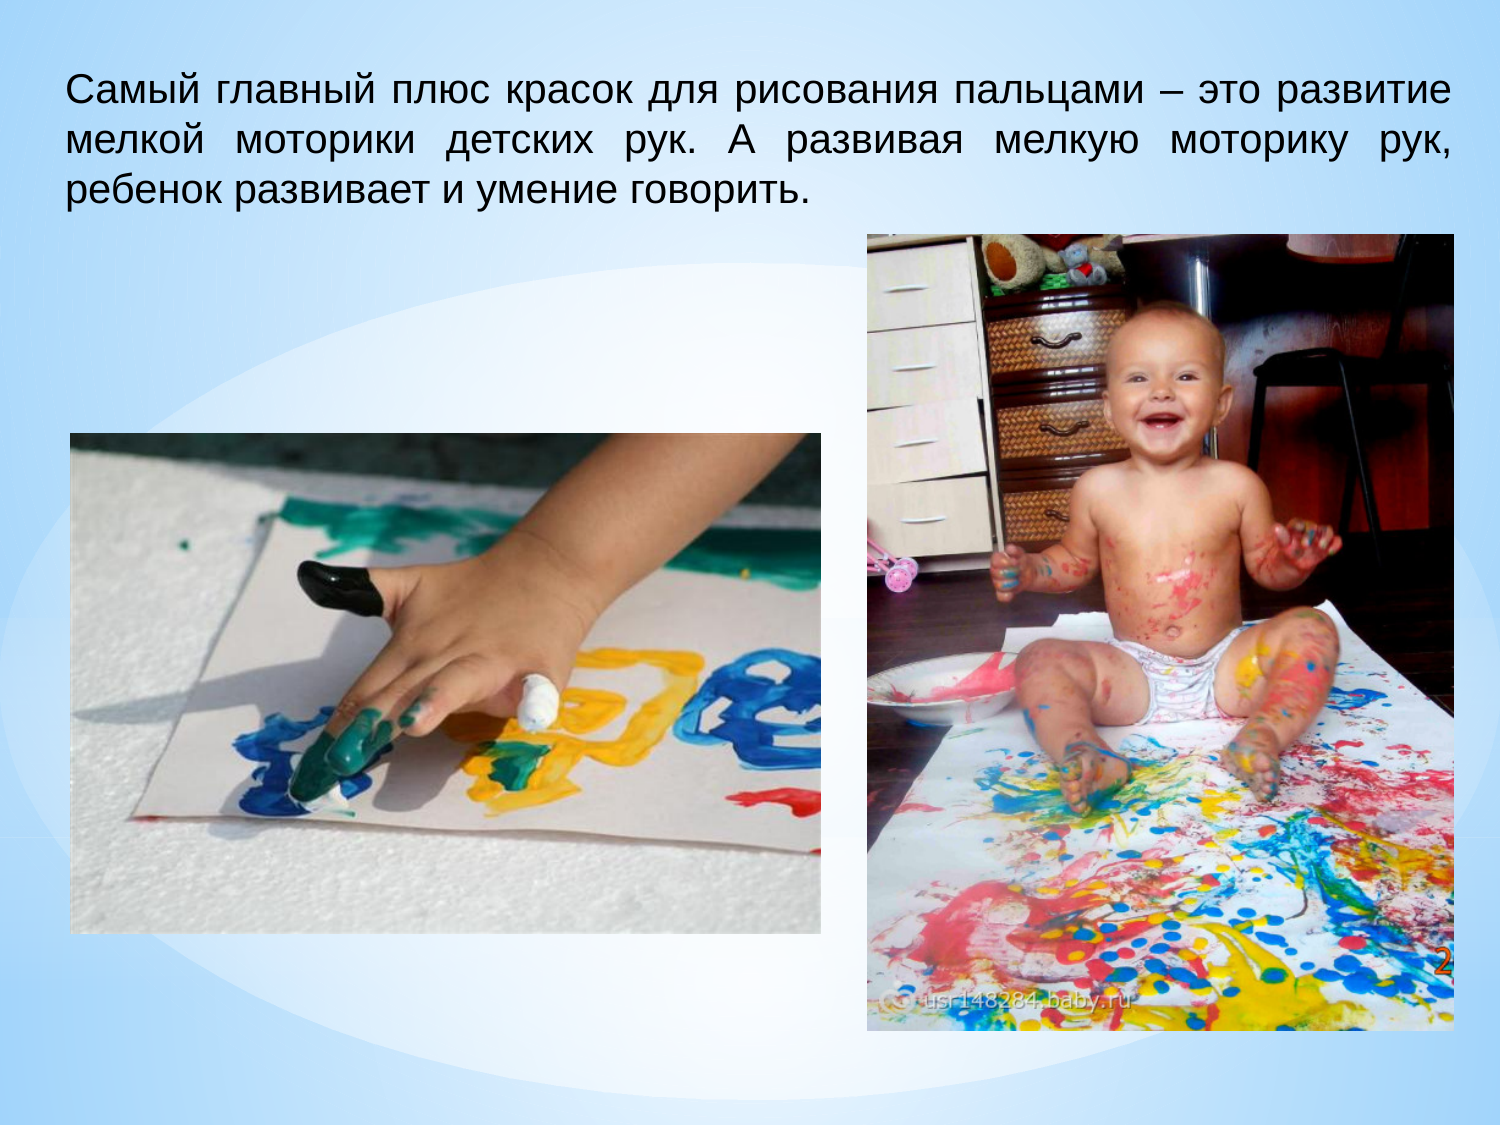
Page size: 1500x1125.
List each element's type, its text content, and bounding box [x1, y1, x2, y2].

picture [866, 234, 1454, 1031]
picture [70, 433, 821, 934]
text_box [41, 351, 1442, 1059]
text_box Самый главный плюс красок для рисования пальцами – это развитие мелкой моторики детских рук. А развивая мелкую моторику рук, ребенок развивает и умение говорить. [50, 54, 1468, 270]
